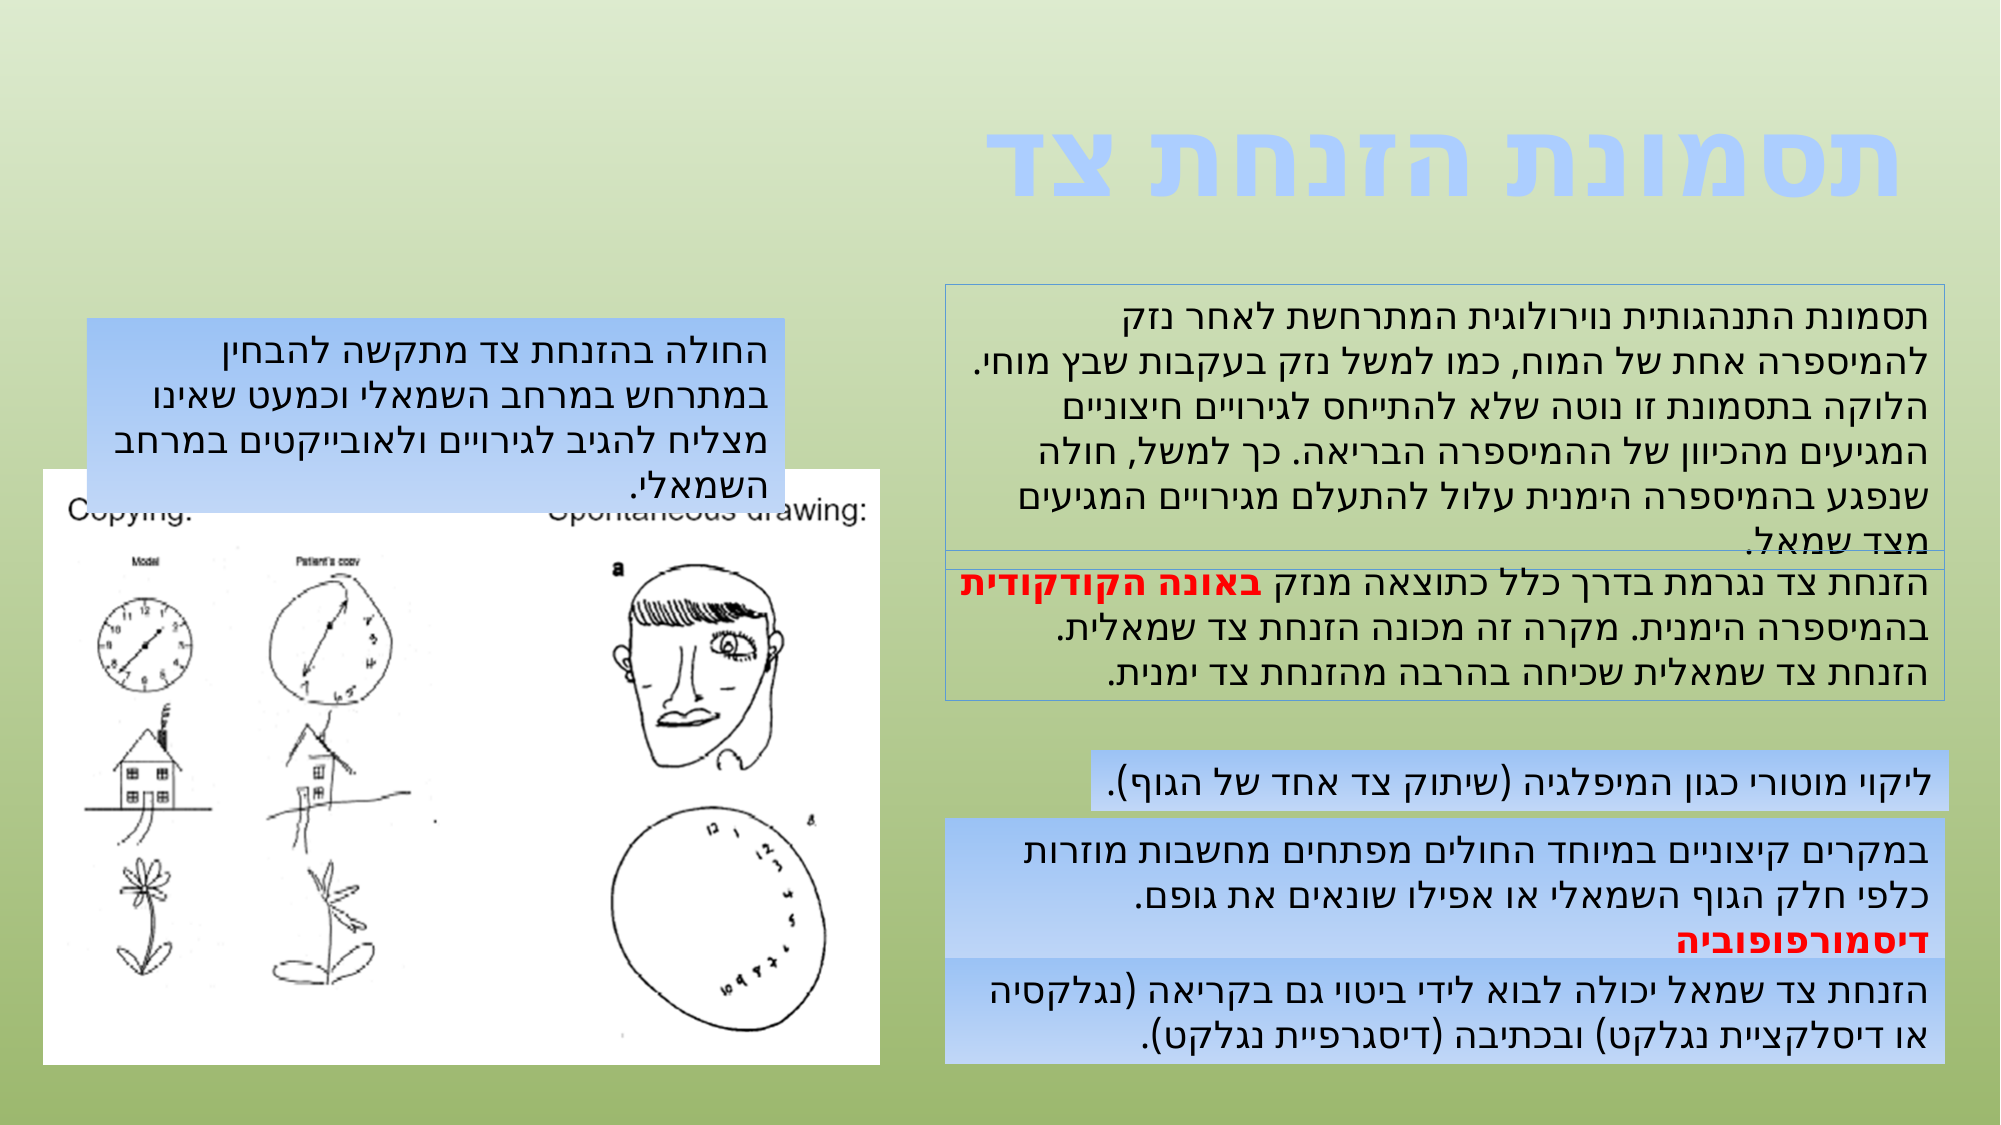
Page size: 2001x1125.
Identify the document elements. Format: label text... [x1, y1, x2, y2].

text_box הזנחת צד נגרמת בדרך כלל כתוצאה מנזק באונה הקודקודית בהמיספרה הימנית. מקרה זה מכונה הזנחת צד שמאלית. הזנחת צד שמאלית שכיחה בהרבה מהזנחת צד ימנית. [945, 550, 1945, 701]
text_box ליקוי מוטורי כגון המיפלגיה (שיתוק צד אחד של הגוף). [1091, 750, 1949, 811]
picture [43, 469, 880, 1065]
text_box החולה בהזנחת צד מתקשה להבחין במתרחש במרחב השמאלי וכמעט שאינו מצליח להגיב לגירויים ולאובייקטים במרחב השמאלי. [86, 318, 785, 469]
text_box במקרים קיצוניים במיוחד החולים מפתחים מחשבות מוזרות כלפי חלק הגוף השמאלי או אפילו שונאים את גופם. דיסמורפופוביה [945, 818, 1945, 958]
text_box תסמונת הזנחת צד [966, 76, 1924, 227]
text_box תסמונת התנהגותית נוירולוגית המתרחשת לאחר נזק להמיספרה אחת של המוח, כמו למשל נזק בעקבות שבץ מוחי. הלוקה בתסמונת זו נוטה שלא להתייחס לגירויים חיצוניים המגיעים מהכיוון של ההמיספרה הבריאה. כך למשל, חולה שנפגע בהמיספרה הימנית עלול להתעלם מגירויים המגיעים מצד שמאל. [945, 284, 1945, 550]
text_box הזנחת צד שמאל יכולה לבוא לידי ביטוי גם בקריאה (נגלקסיה או דיסלקציית נגלקט) ובכתיבה (דיסגרפיית נגלקט). [945, 958, 1945, 1064]
